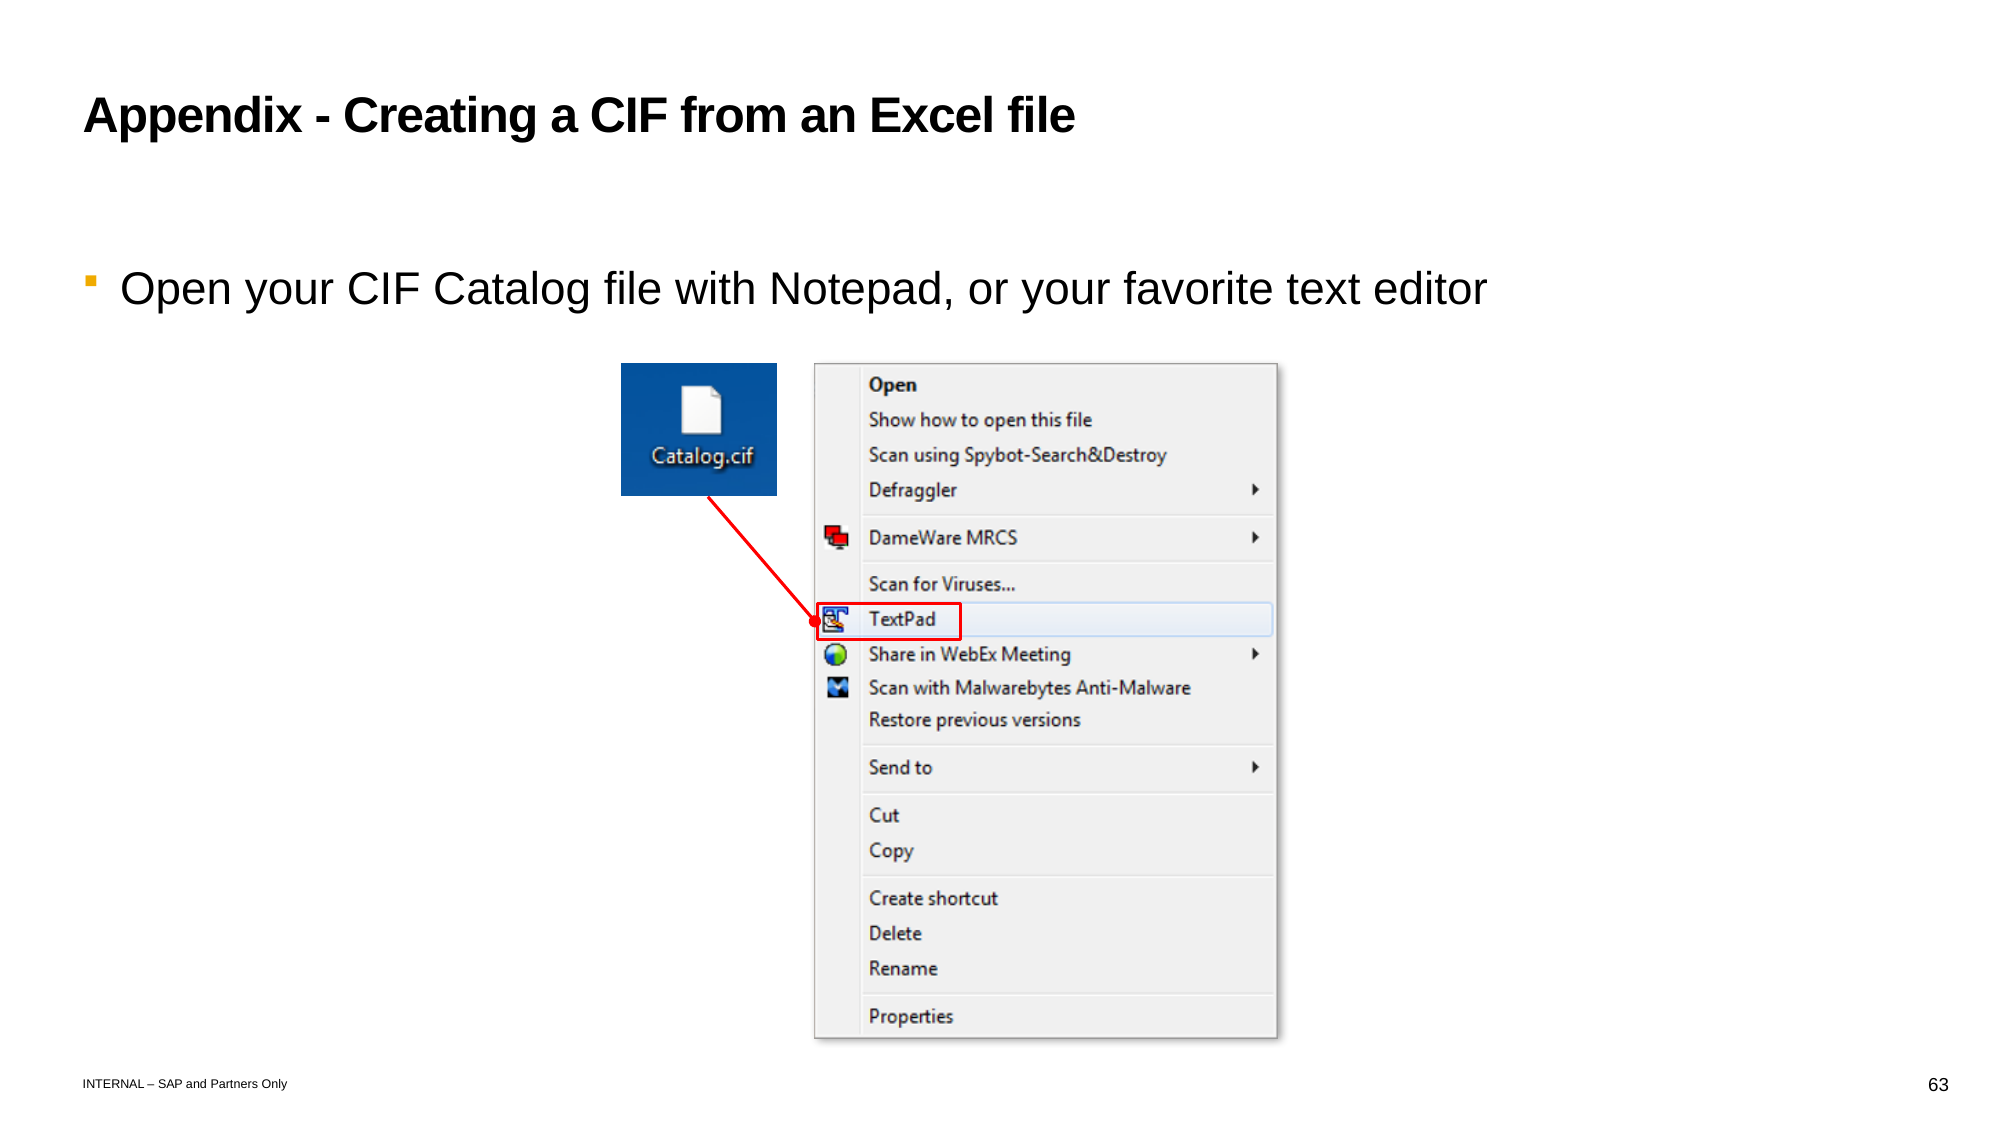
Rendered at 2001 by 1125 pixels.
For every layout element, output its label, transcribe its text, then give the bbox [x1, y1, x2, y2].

picture [620, 362, 777, 496]
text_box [707, 496, 816, 622]
picture [813, 362, 1278, 1039]
title Appendix - Creating a CIF from an Excel file [82, 82, 1918, 144]
list Open your CIF Catalog file with Notepad, or your favorite text editor [82, 265, 1918, 1040]
